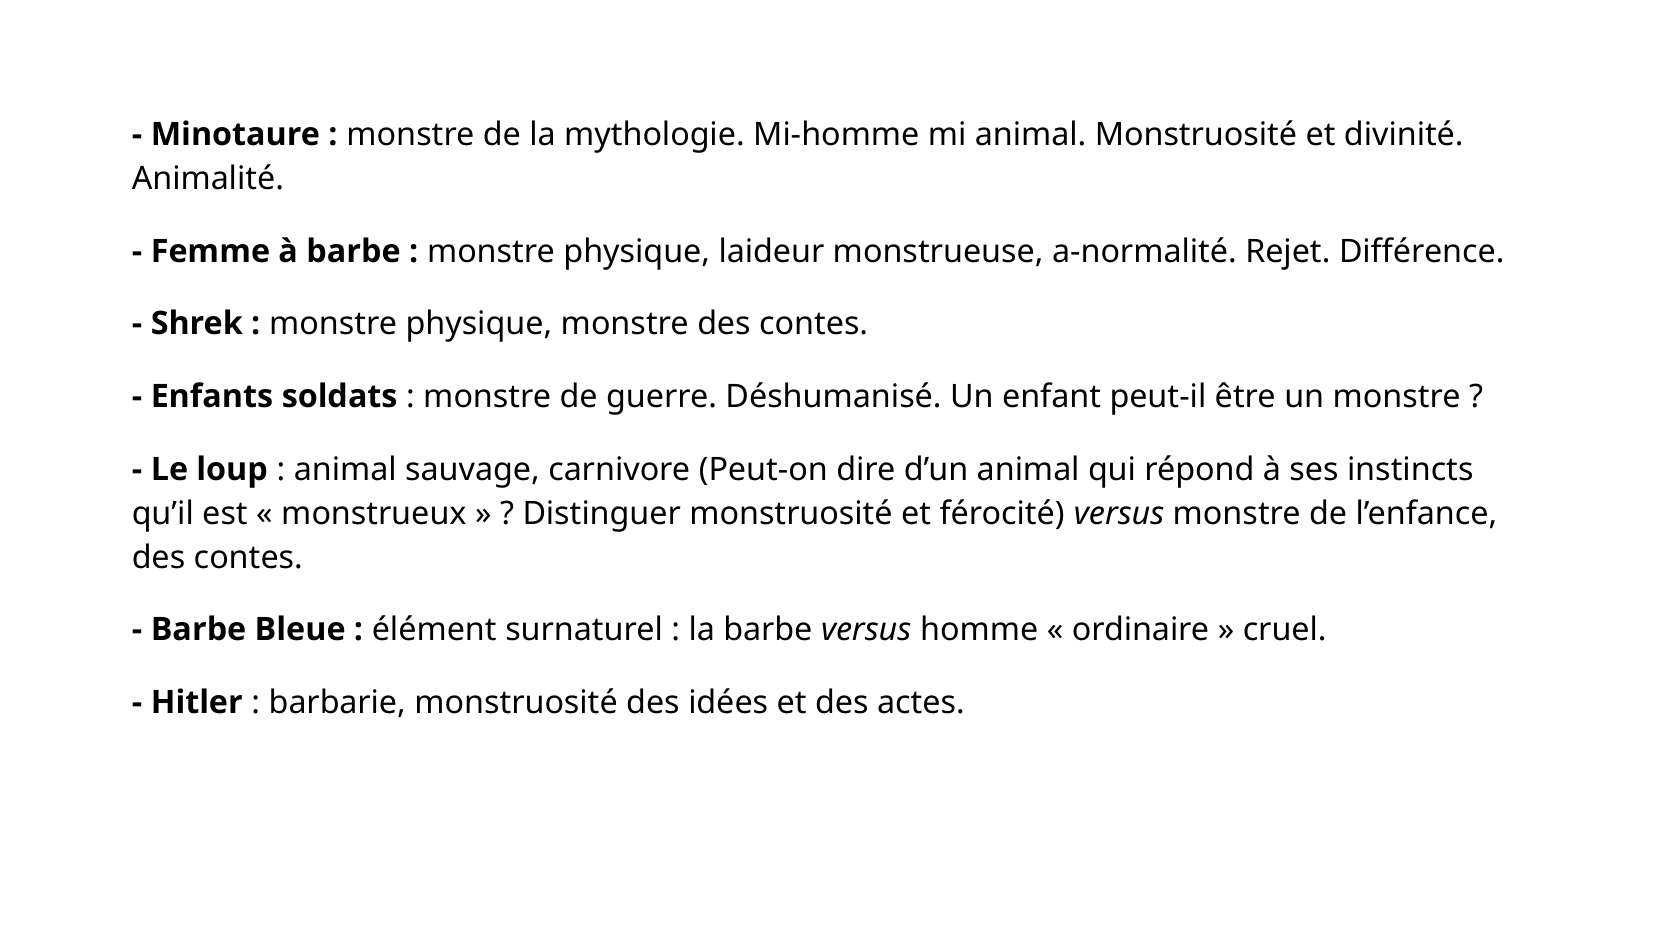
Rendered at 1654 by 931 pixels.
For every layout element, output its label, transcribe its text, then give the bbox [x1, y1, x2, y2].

list - Minotaure : monstre de la mythologie. Mi-homme mi animal. Monstruosité et divinité. Animalité. - Femme à barbe : monstre physique, laideur monstrueuse, a-normalité. Rejet. Différence. - Shrek : monstre physique, monstre des contes. - Enfants soldats : monstre de guerre. Déshumanisé. Un enfant peut-il être un monstre ? - Le loup : animal sauvage, carnivore (Peut-on dire d’un animal qui répond à ses instincts qu’il est « monstrueux » ? Distinguer monstruosité et férocité) versus monstre de l’enfance, des contes. - Barbe Bleue : élément surnaturel : la barbe versus homme « ordinaire » cruel. - Hitler : barbarie, monstruosité des idées et des actes. [131, 111, 1522, 791]
